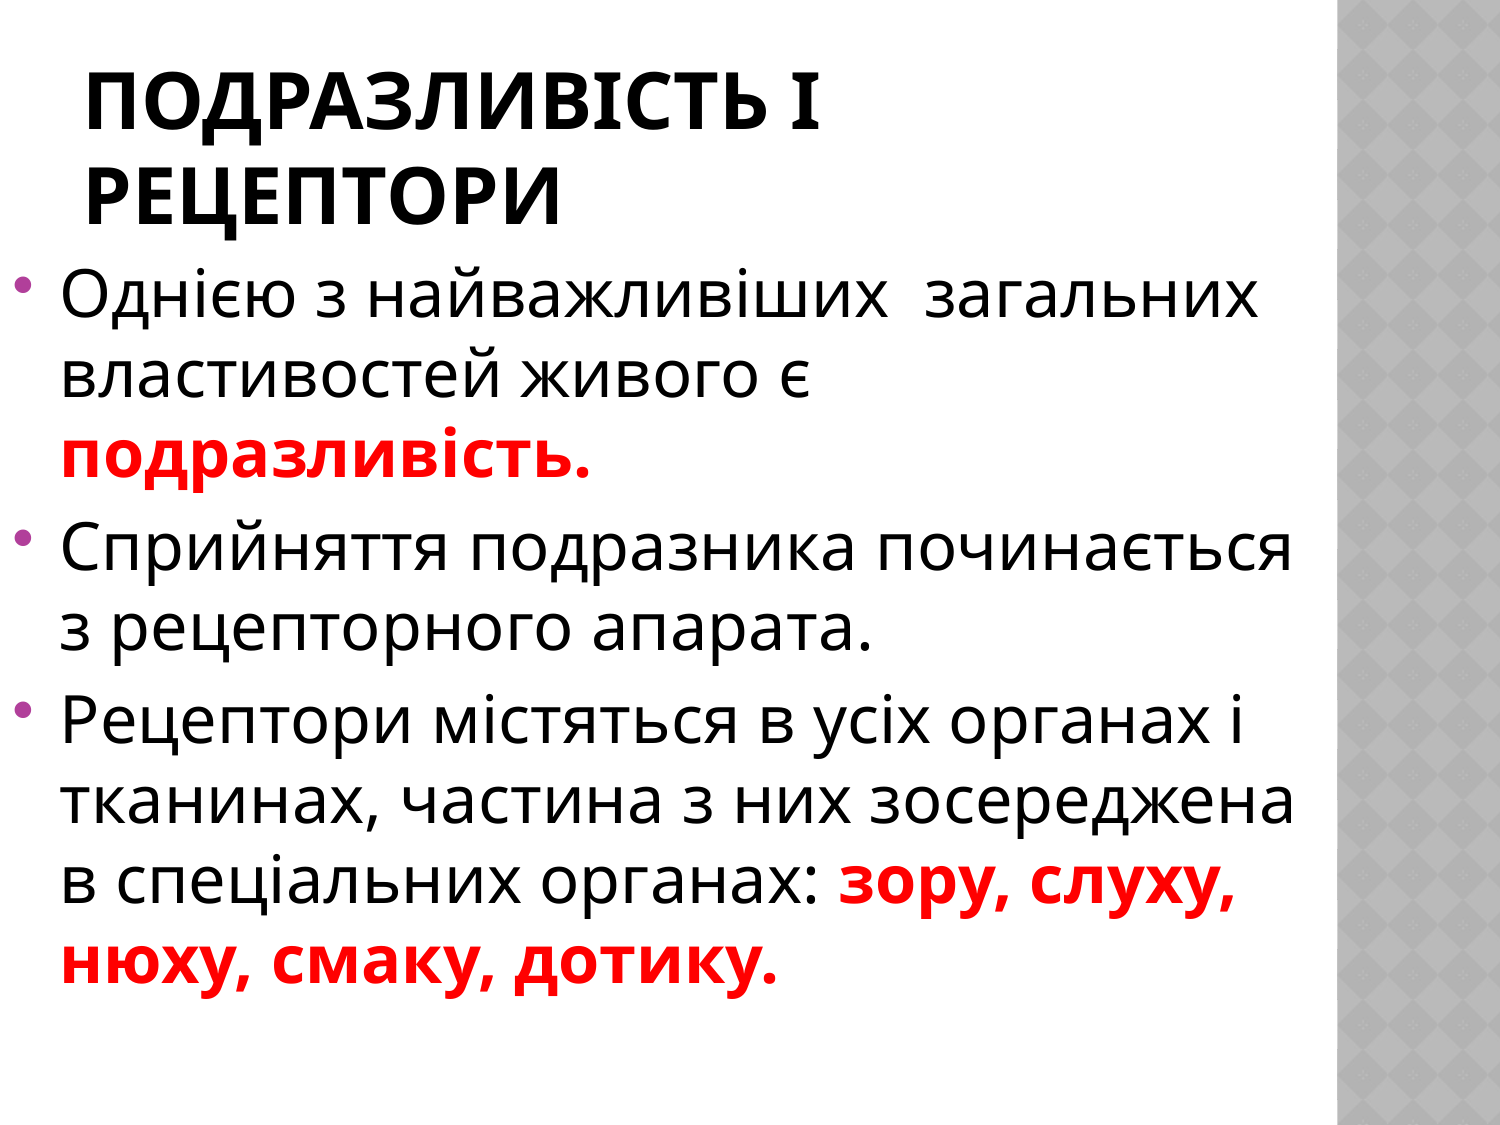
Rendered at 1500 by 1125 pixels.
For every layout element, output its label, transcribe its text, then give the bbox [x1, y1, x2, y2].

list Однією з найважливіших загальних властивостей живого є подразливість. Сприйняття подразника починається з рецепторного апарата. Рецептори містяться в усіх органах і тканинах, частина з них зосереджена в спеціальних органах: зору, слуху, нюху, смаку, дотику. [0, 243, 1341, 1125]
title Подразливість і рецептори [75, 52, 1263, 240]
